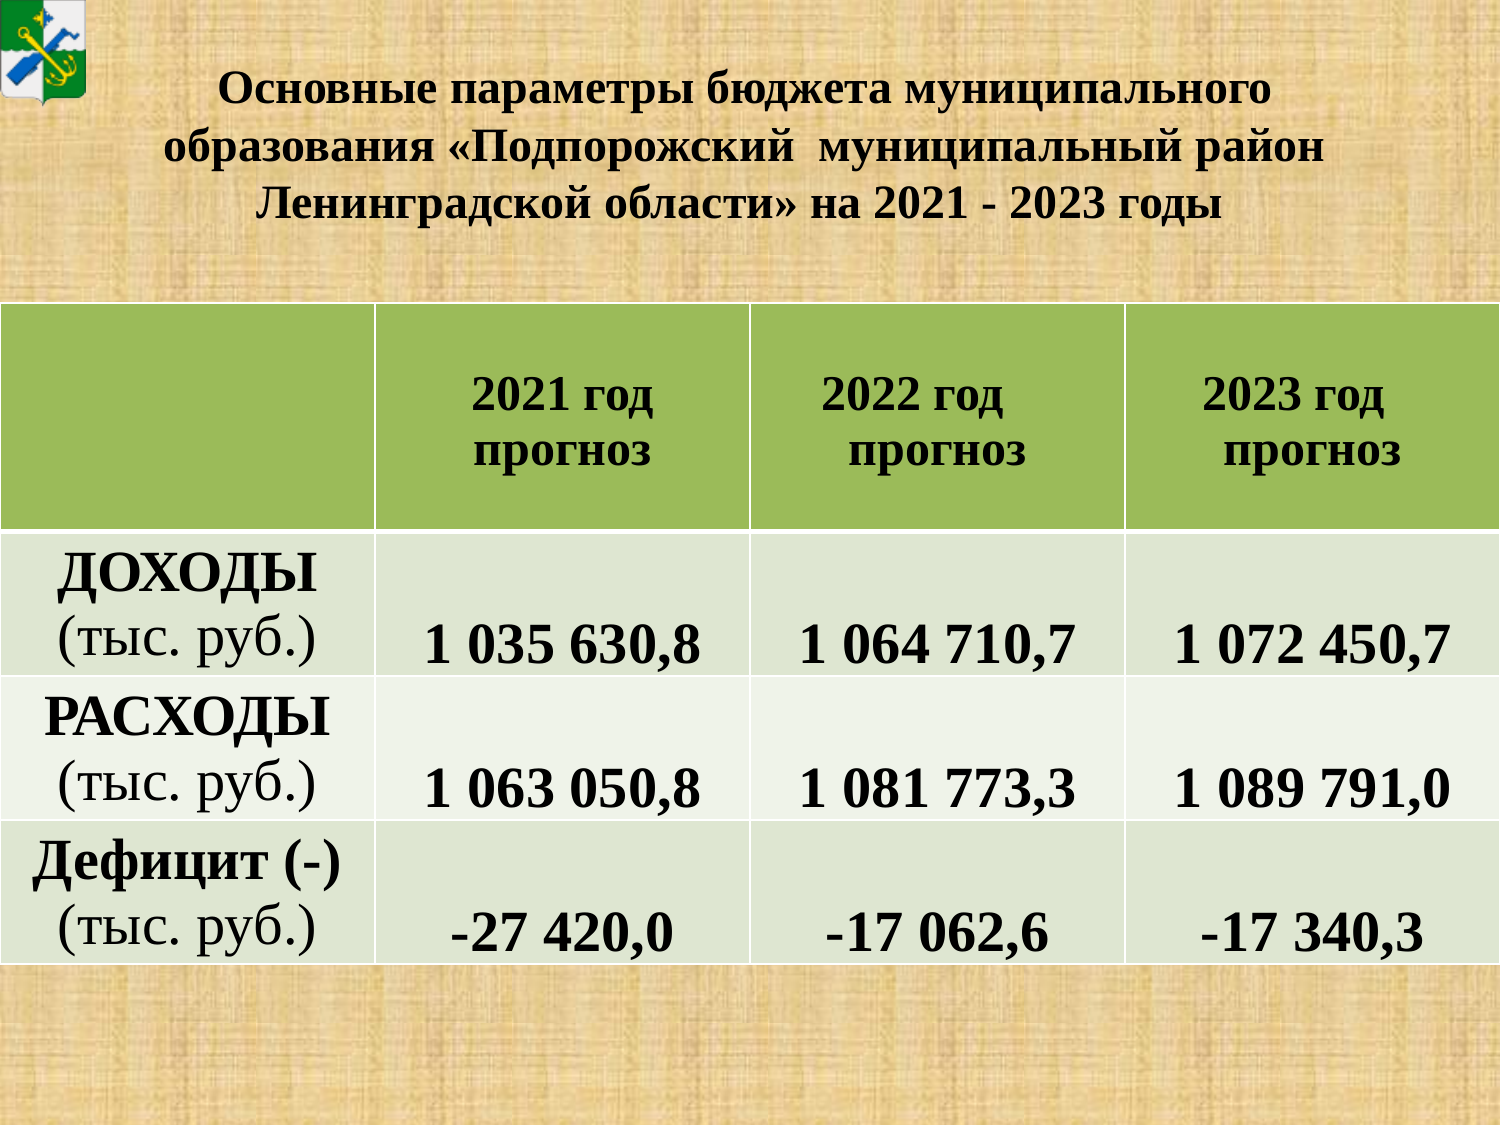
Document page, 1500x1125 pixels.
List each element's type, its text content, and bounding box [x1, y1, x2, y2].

table_cell Дефицит (-) (тыс. руб.) [1, 821, 374, 963]
table_cell 1 081 773,3 [751, 677, 1124, 819]
title Основные параметры бюджета муниципального образования «Подпорожский муниципальный район Ленинградской области» на 2021 - 2023 годы [123, 53, 1368, 231]
table_cell 1 035 630,8 [376, 534, 749, 675]
table_header 2022 год прогноз [751, 304, 1124, 529]
table_cell РАСХОДЫ (тыс. руб.) [1, 677, 374, 819]
table_cell 1 064 710,7 [751, 534, 1124, 675]
table_cell -17 340,3 [1126, 821, 1499, 963]
table_header 2021 год прогноз [376, 304, 749, 529]
table_cell 1 089 791,0 [1126, 677, 1499, 819]
table_header 2023 год прогноз [1126, 304, 1499, 529]
table_cell 1 063 050,8 [376, 677, 749, 819]
table_header [1, 304, 374, 529]
picture [0, 0, 1500, 302]
table_cell -17 062,6 [751, 821, 1124, 963]
picture [0, 965, 1500, 1125]
table_cell ДОХОДЫ (тыс. руб.) [1, 534, 374, 675]
table_cell -27 420,0 [376, 821, 749, 963]
table_cell 1 072 450,7 [1126, 534, 1499, 675]
